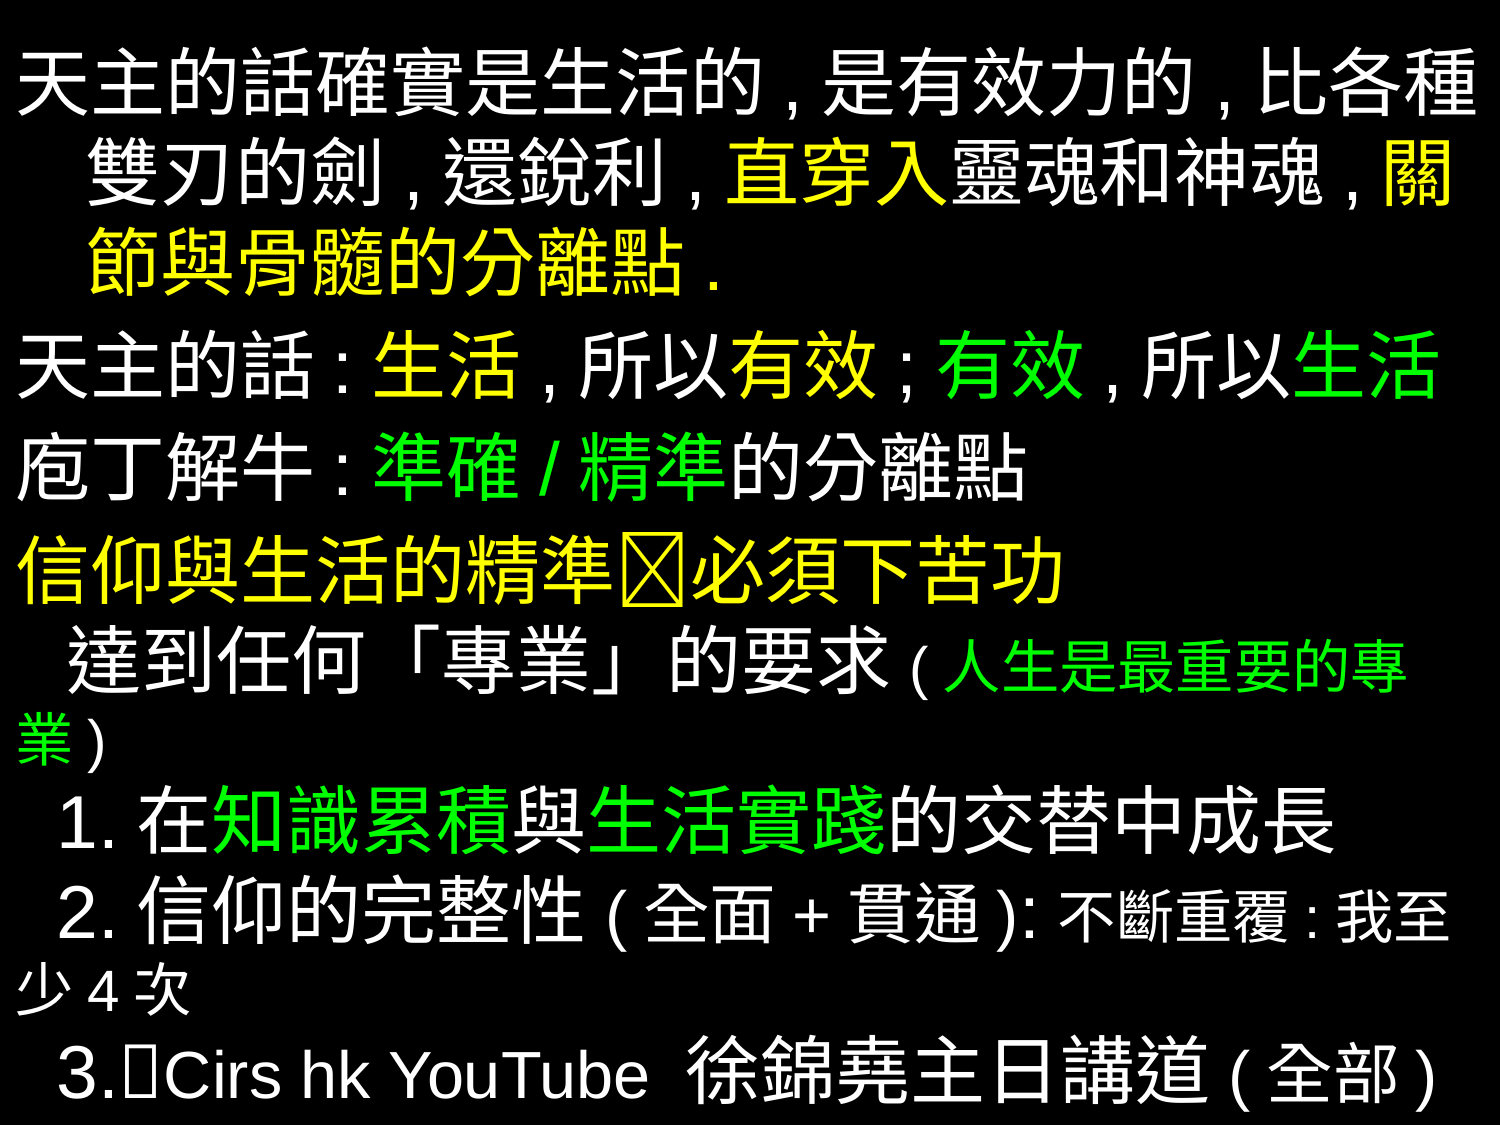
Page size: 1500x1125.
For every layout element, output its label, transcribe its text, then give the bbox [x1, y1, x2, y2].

subtitle 天主的話確實是生活的,是有效力的,比各種雙刃的劍,還銳利,直穿入靈魂和神魂,關節與骨髓的分離點. 天主的話:生活,所以有效;有效,所以生活 庖丁解牛:準確/精準的分離點 信仰與生活的精準必須下苦功 達到任何「專業」的要求(人生是最重要的專業) 1.在知識累積與生活實踐的交替中成長 2.信仰的完整性(全面+貫通):不斷重覆:我至少4次 3.Cirs hk YouTube 徐錦堯主日講道(全部) [0, 28, 1500, 1106]
